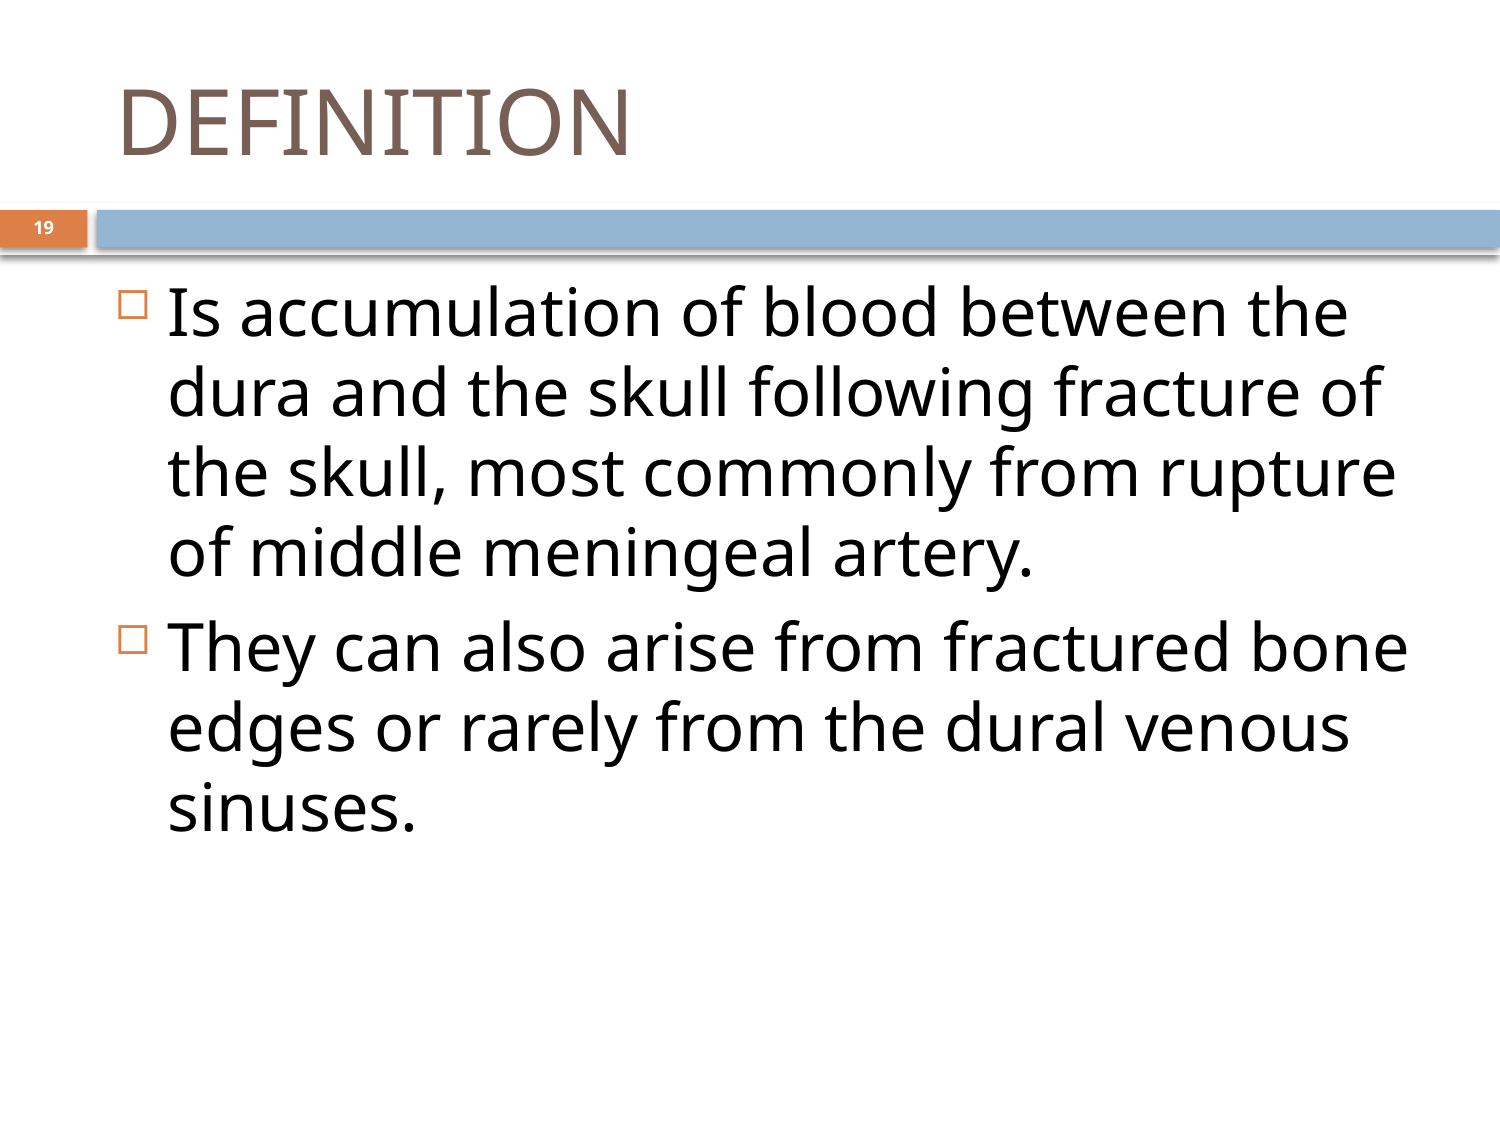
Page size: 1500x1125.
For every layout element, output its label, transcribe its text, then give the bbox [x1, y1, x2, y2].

slide_number 19 [0, 208, 88, 249]
list Is accumulation of blood between the dura and the skull following fracture of the skull, most commonly from rupture of middle meningeal artery. They can also arise from fractured bone edges or rarely from the dural venous sinuses. [100, 262, 1438, 1000]
title DEFINITION [100, 37, 1438, 200]
